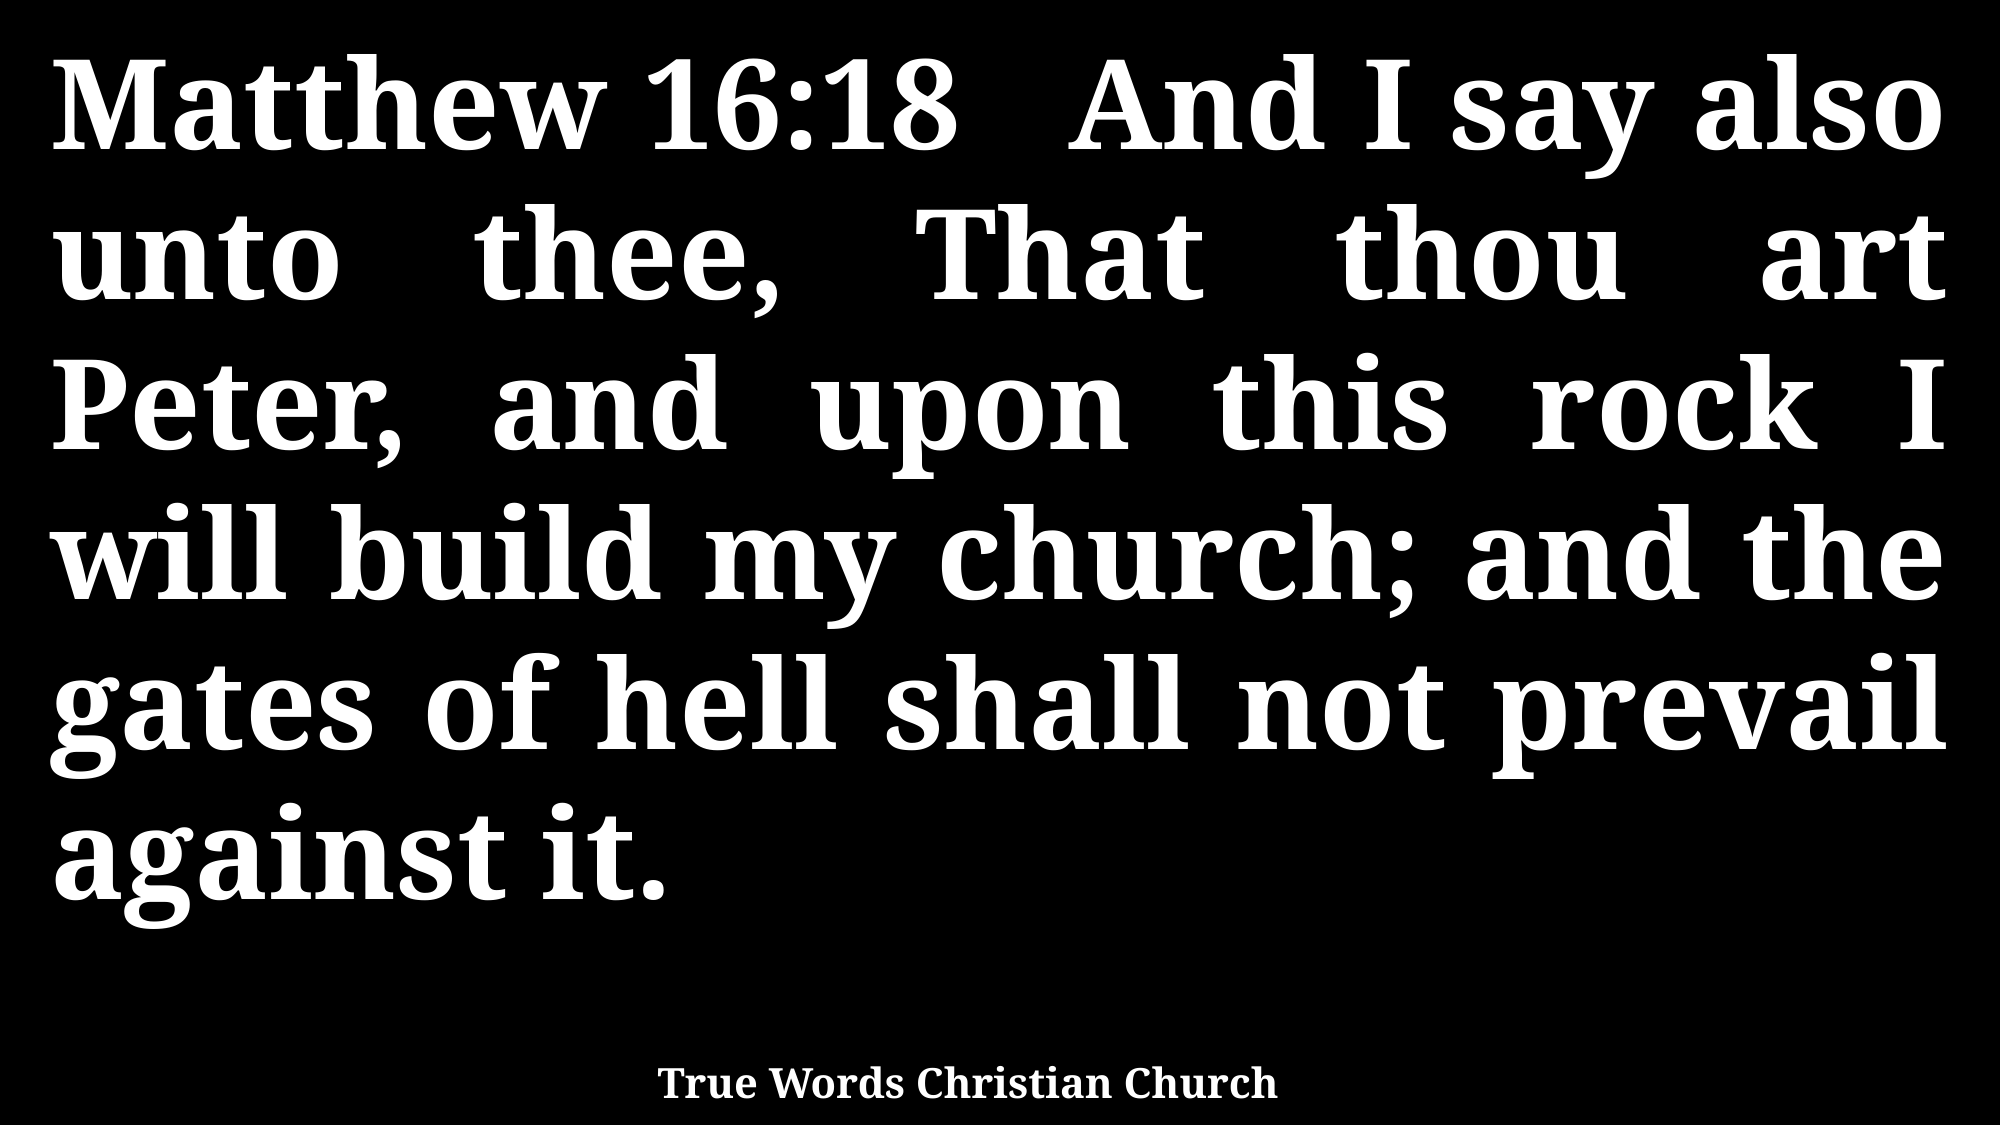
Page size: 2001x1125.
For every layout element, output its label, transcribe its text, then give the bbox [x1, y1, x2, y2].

text_box True Words Christian Church [642, 1049, 1294, 1114]
text_box Matthew 16:18 And I say also unto thee, That thou art Peter, and upon this rock I will build my church; and the gates of hell shall not prevail against it. [35, 16, 1965, 932]
